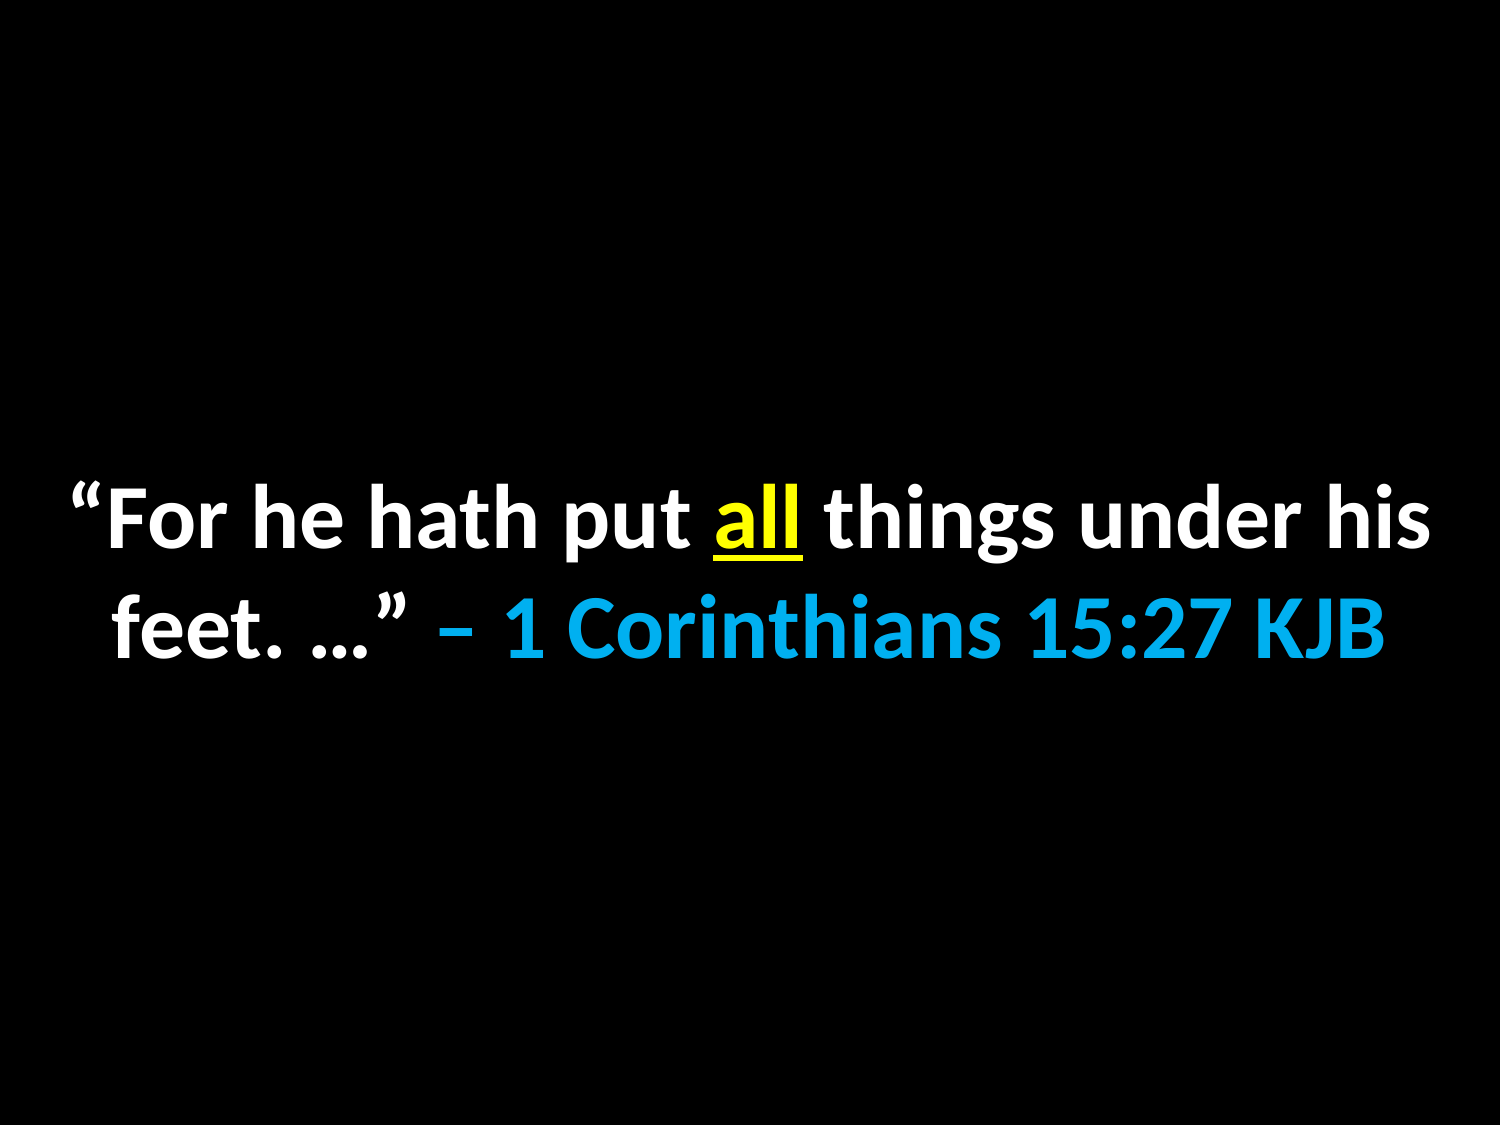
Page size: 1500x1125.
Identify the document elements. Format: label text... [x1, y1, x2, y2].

text_box “For he hath put all things under his feet. …” – 1 Corinthians 15:27 KJB [0, 449, 1500, 685]
